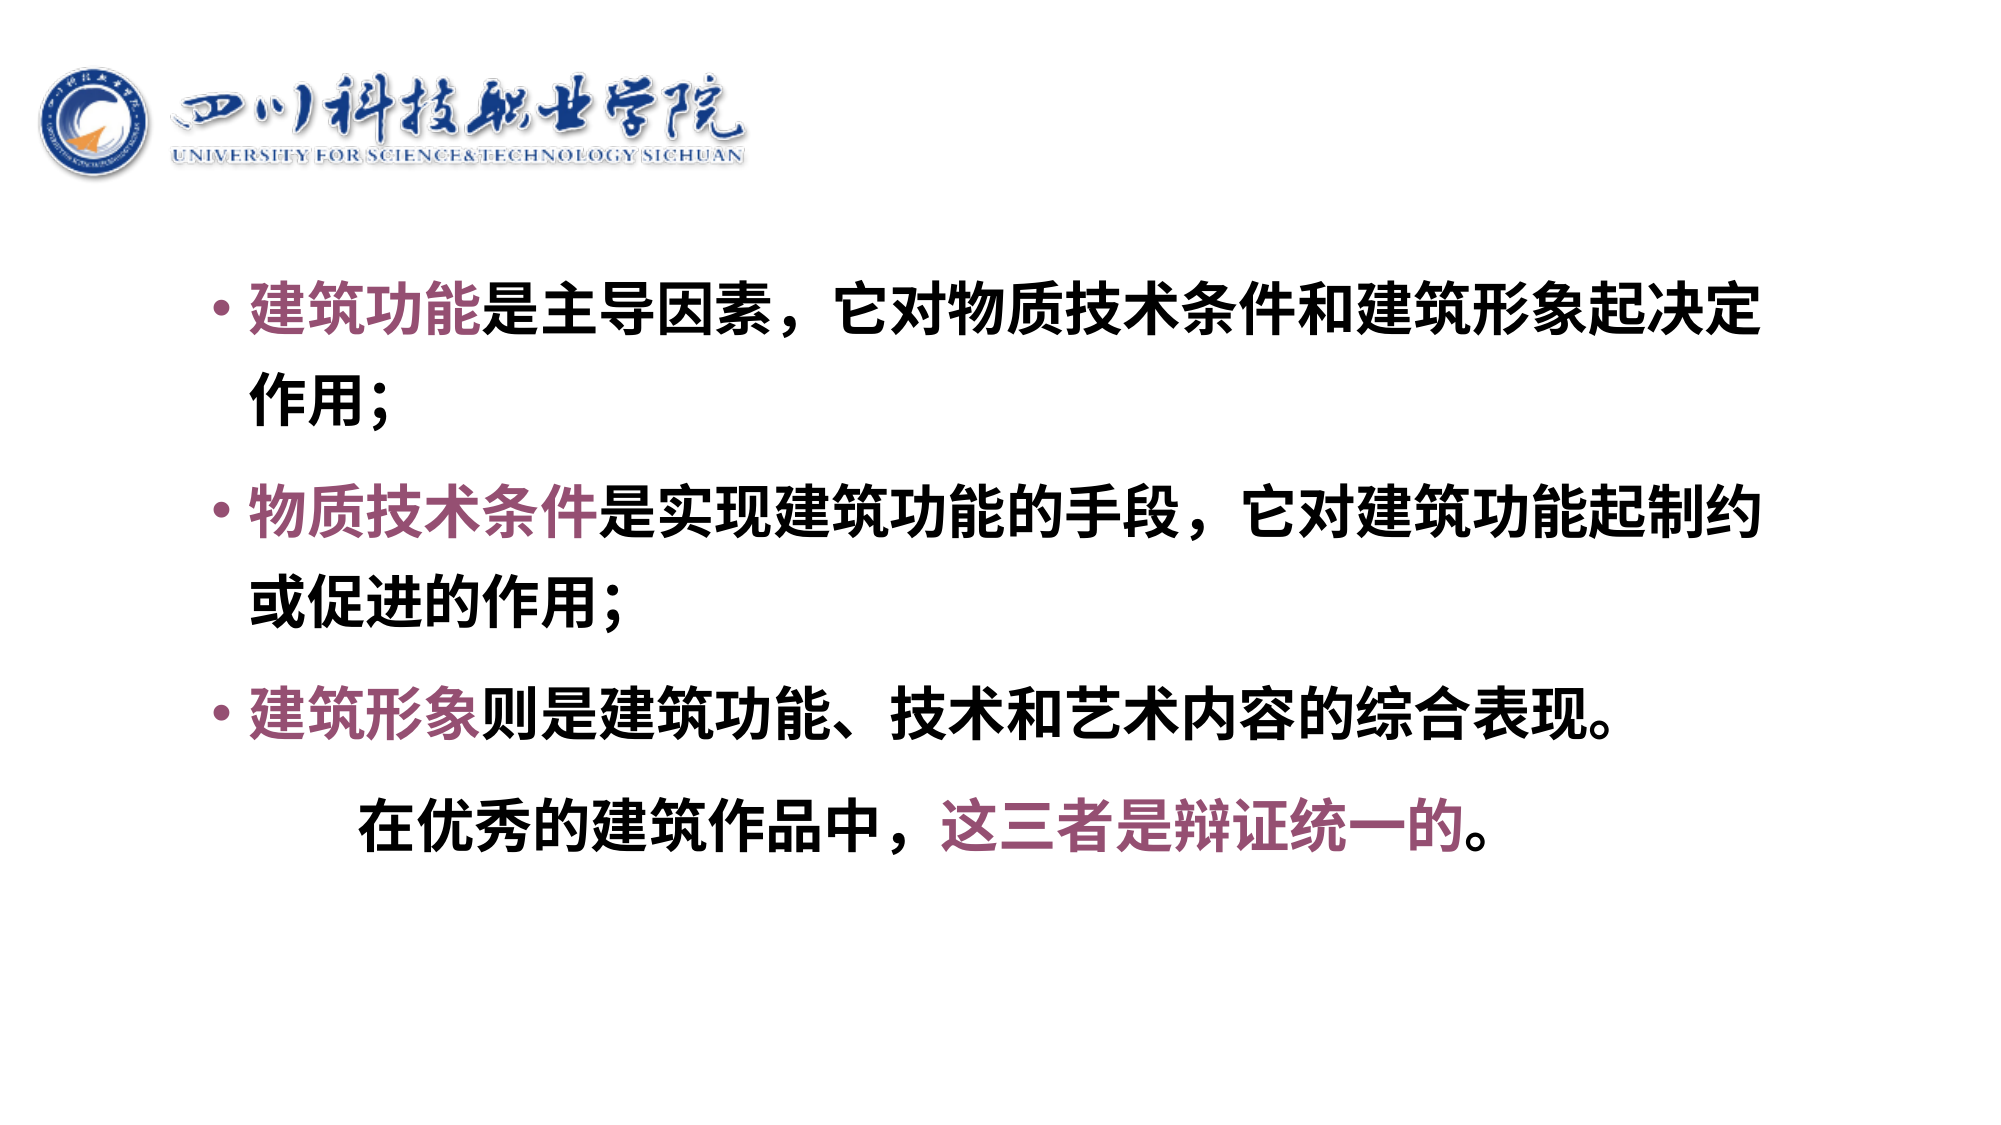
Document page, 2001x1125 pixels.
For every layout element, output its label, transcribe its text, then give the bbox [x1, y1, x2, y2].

picture [19, 63, 770, 188]
list 建筑功能是主导因素，它对物质技术条件和建筑形象起决定作用； 物质技术条件是实现建筑功能的手段，它对建筑功能起制约或促进的作用； 建筑形象则是建筑功能、技术和艺术内容的综合表现。 在优秀的建筑作品中，这三者是辩证统一的。 [196, 243, 1817, 1048]
